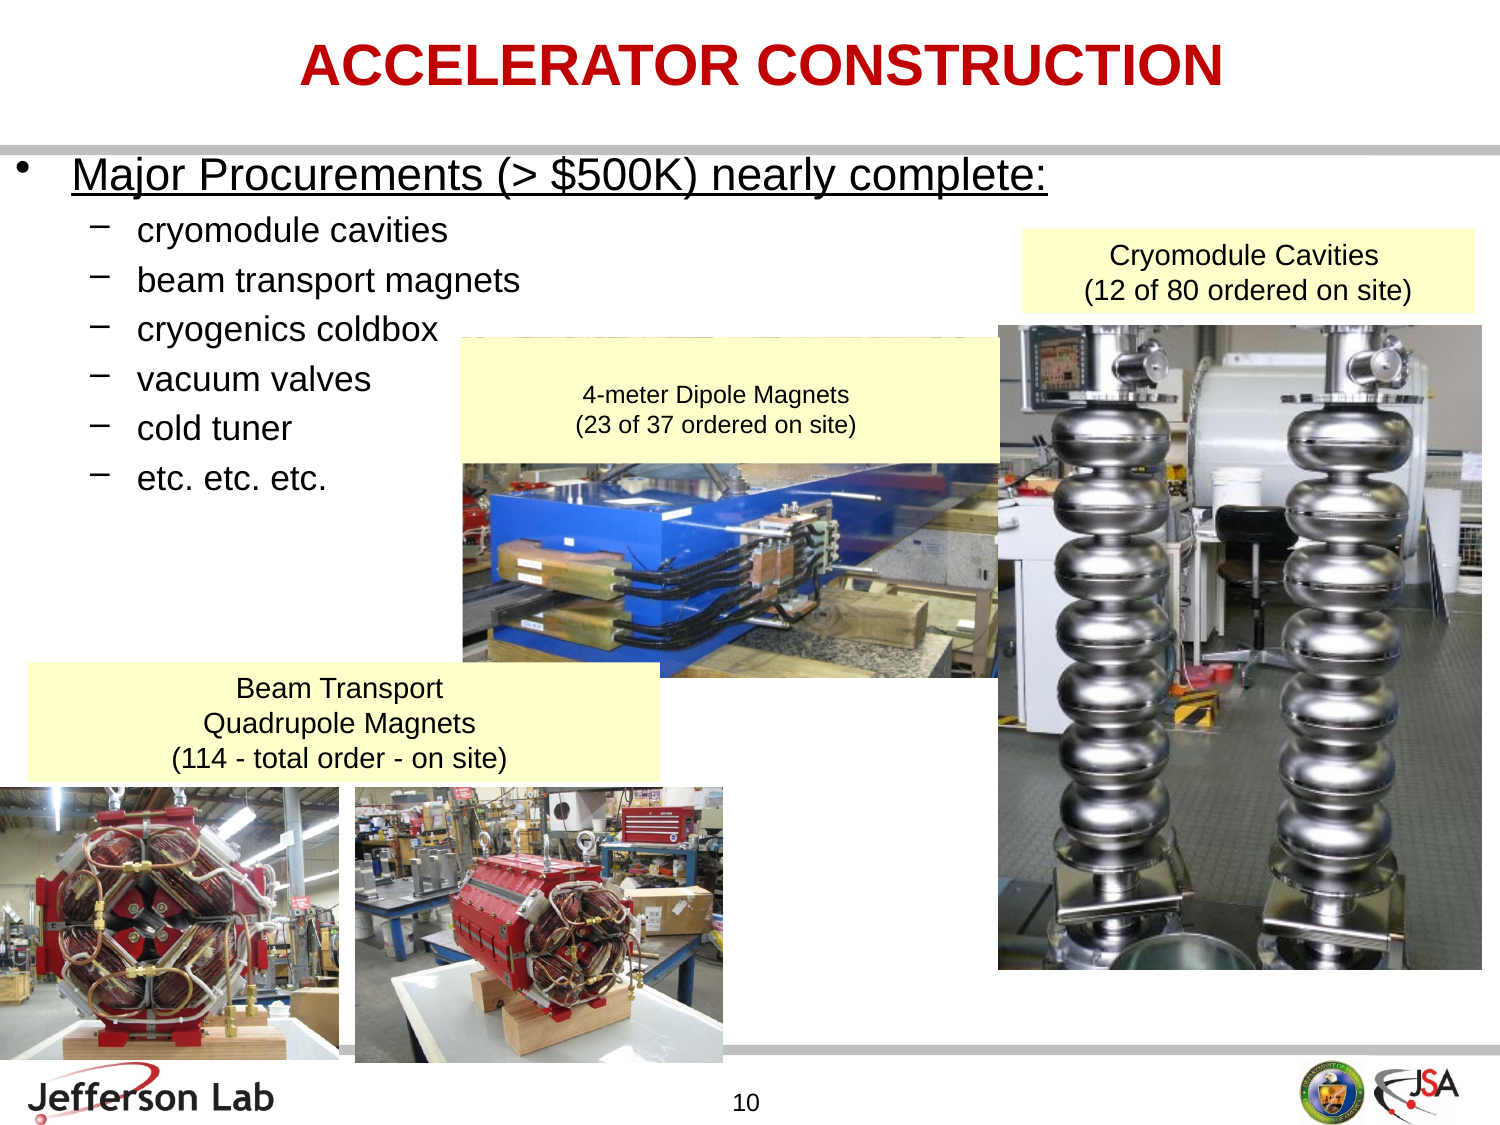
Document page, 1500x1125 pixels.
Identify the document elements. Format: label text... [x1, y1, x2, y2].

picture [462, 325, 1482, 971]
picture [24, 1063, 275, 1125]
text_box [0, 662, 723, 1063]
title ACCELERATOR CONSTRUCTION [24, 0, 1500, 126]
list Major Procurements (> $500K) nearly complete: cryomodule cavities beam transport magnets cryogenics coldbox vacuum valves cold tuner etc. etc. etc. [0, 137, 1293, 554]
text_box Cryomodule Cavities (12 of 80 ordered on site) [1021, 228, 1475, 314]
picture [1374, 1068, 1459, 1125]
picture [1299, 1060, 1365, 1125]
